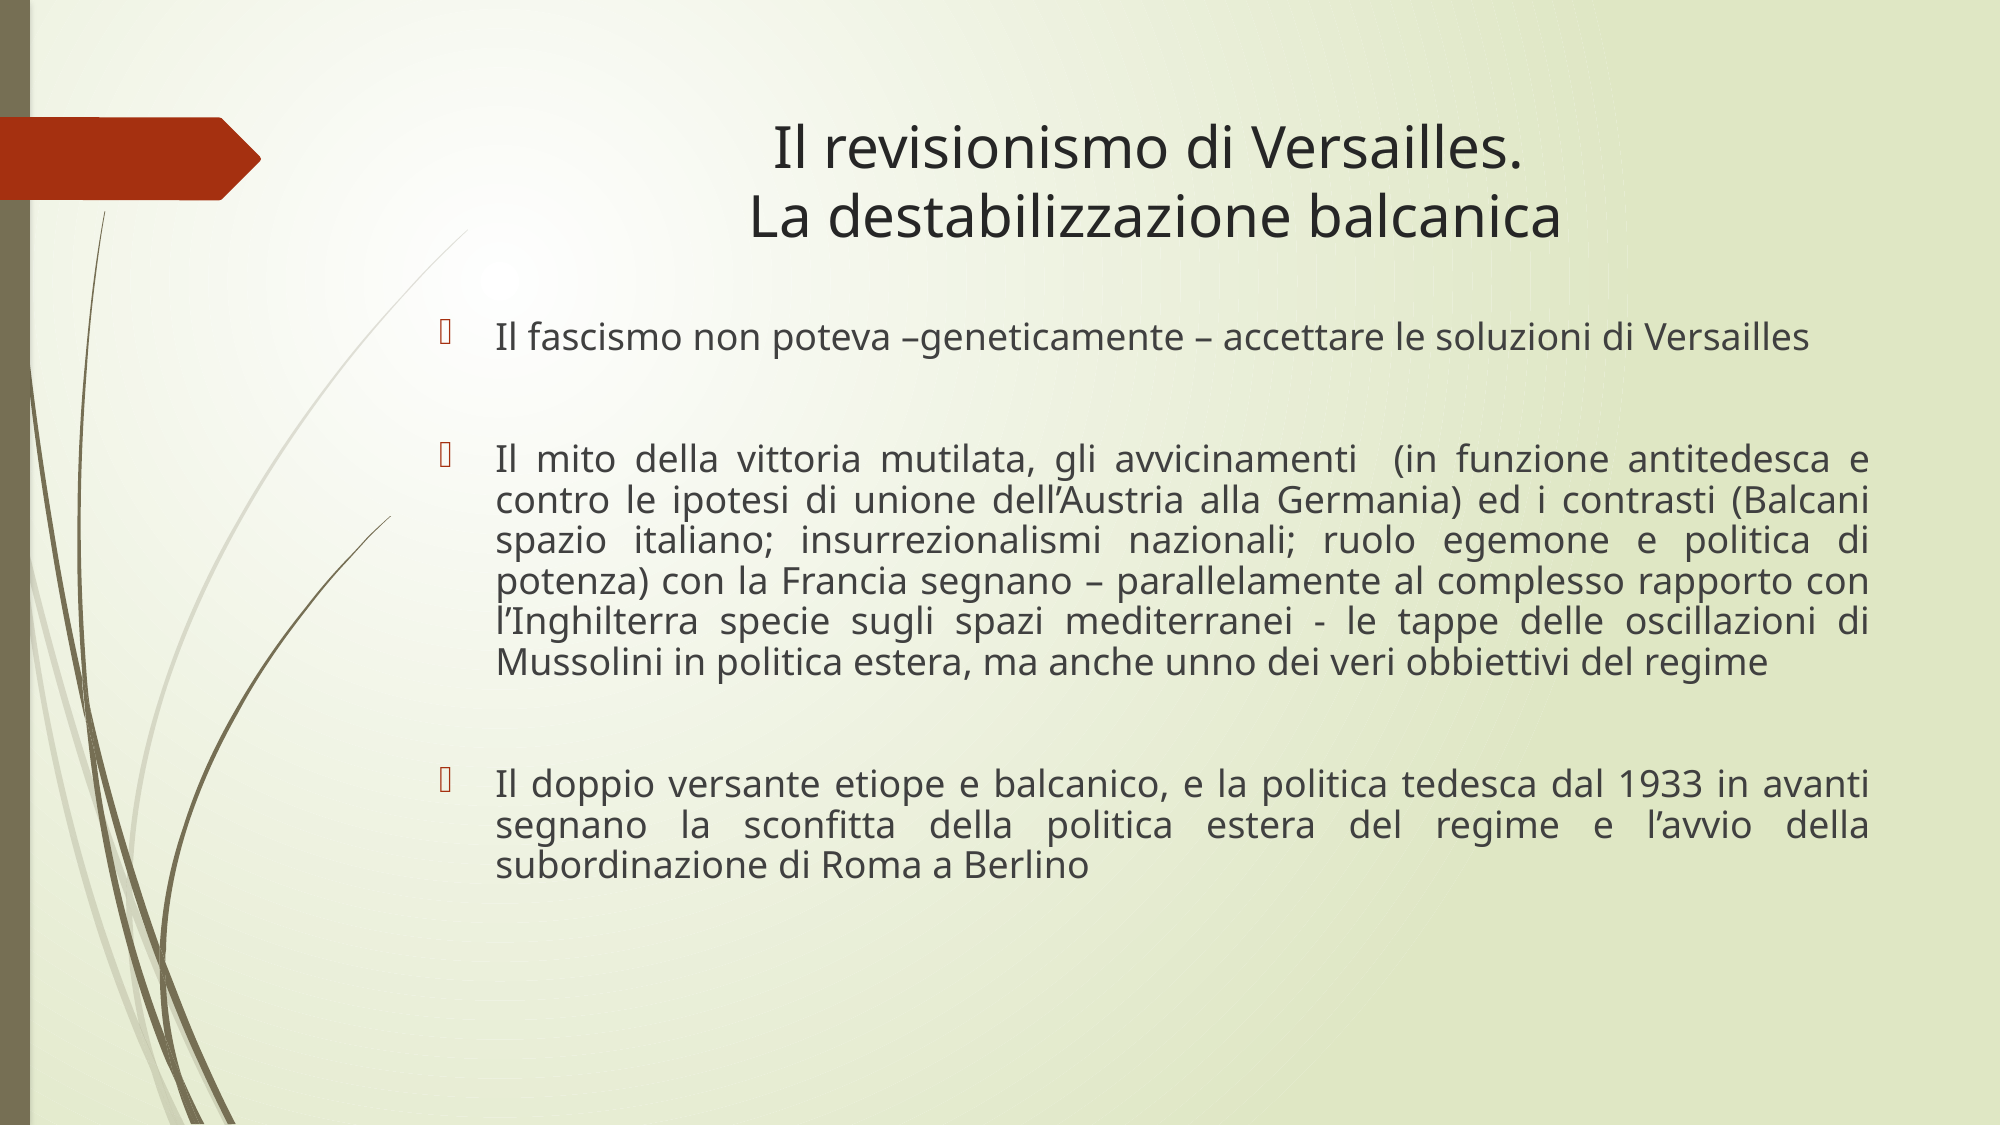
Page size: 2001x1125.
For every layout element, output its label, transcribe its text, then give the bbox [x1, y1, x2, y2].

title Il revisionismo di Versailles. La destabilizzazione balcanica [425, 102, 1888, 266]
list Il fascismo non poteva –geneticamente – accettare le soluzioni di Versailles Il mito della vittoria mutilata, gli avvicinamenti (in funzione antitedesca e contro le ipotesi di unione dell’Austria alla Germania) ed i contrasti (Balcani spazio italiano; insurrezionalismi nazionali; ruolo egemone e politica di potenza) con la Francia segnano – parallelamente al complesso rapporto con l’Inghilterra specie sugli spazi mediterranei - le tappe delle oscillazioni di Mussolini in politica estera, ma anche unno dei veri obbiettivi del regime Il doppio versante etiope e balcanico, e la politica tedesca dal 1933 in avanti segnano la sconfitta della politica estera del regime e l’avvio della subordinazione di Roma a Berlino [424, 310, 1887, 958]
